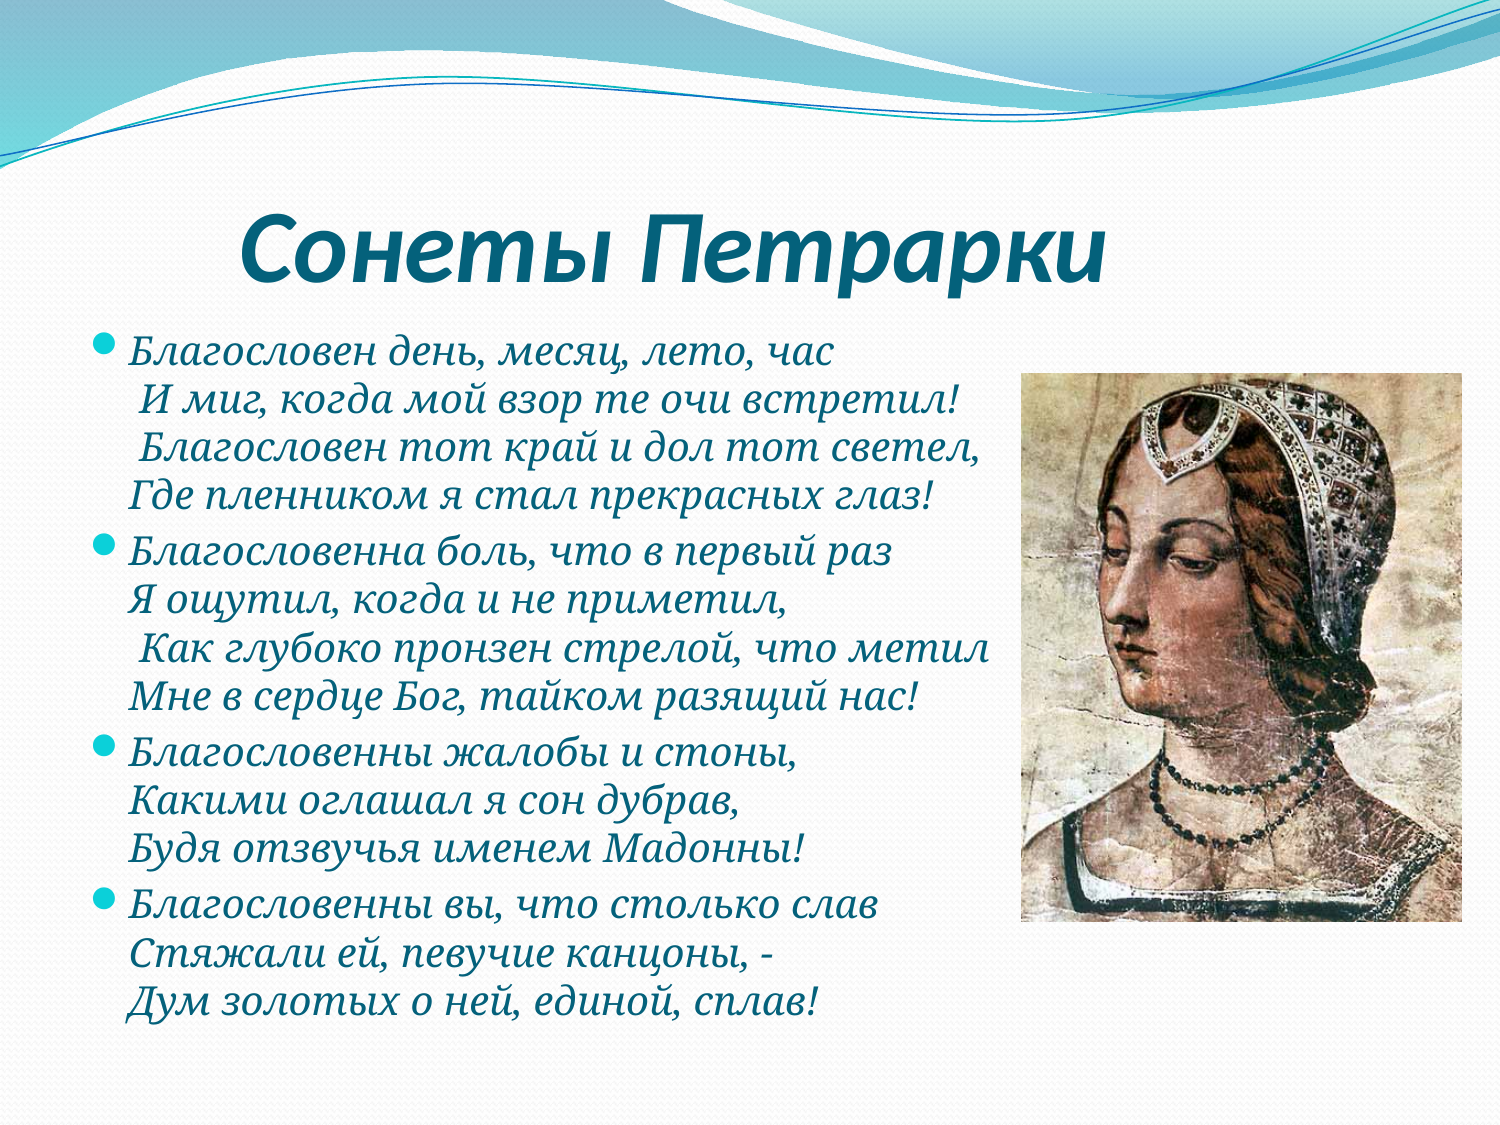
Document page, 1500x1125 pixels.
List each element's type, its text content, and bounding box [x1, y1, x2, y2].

picture [1021, 373, 1462, 922]
title Сонеты Петрарки [75, 115, 1425, 303]
list Благословен день, месяц, лето, час И миг, когда мой взор те очи встретил! Благословен тот край и дол тот светел, Где пленником я стал прекрасных глаз! Благословенна боль, что в первый раз Я ощутил, когда и не приметил, Как глубоко пронзен стрелой, что метил Мне в сердце Бог, тайком разящий нас! Благословенны жалобы и стоны, Какими оглашал я сон дубрав, Будя отзвучья именем Мадонны! Благословенны вы, что столько слав Стяжали ей, певучие канцоны, - Дум золотых о ней, единой, сплав! [75, 317, 1425, 1038]
